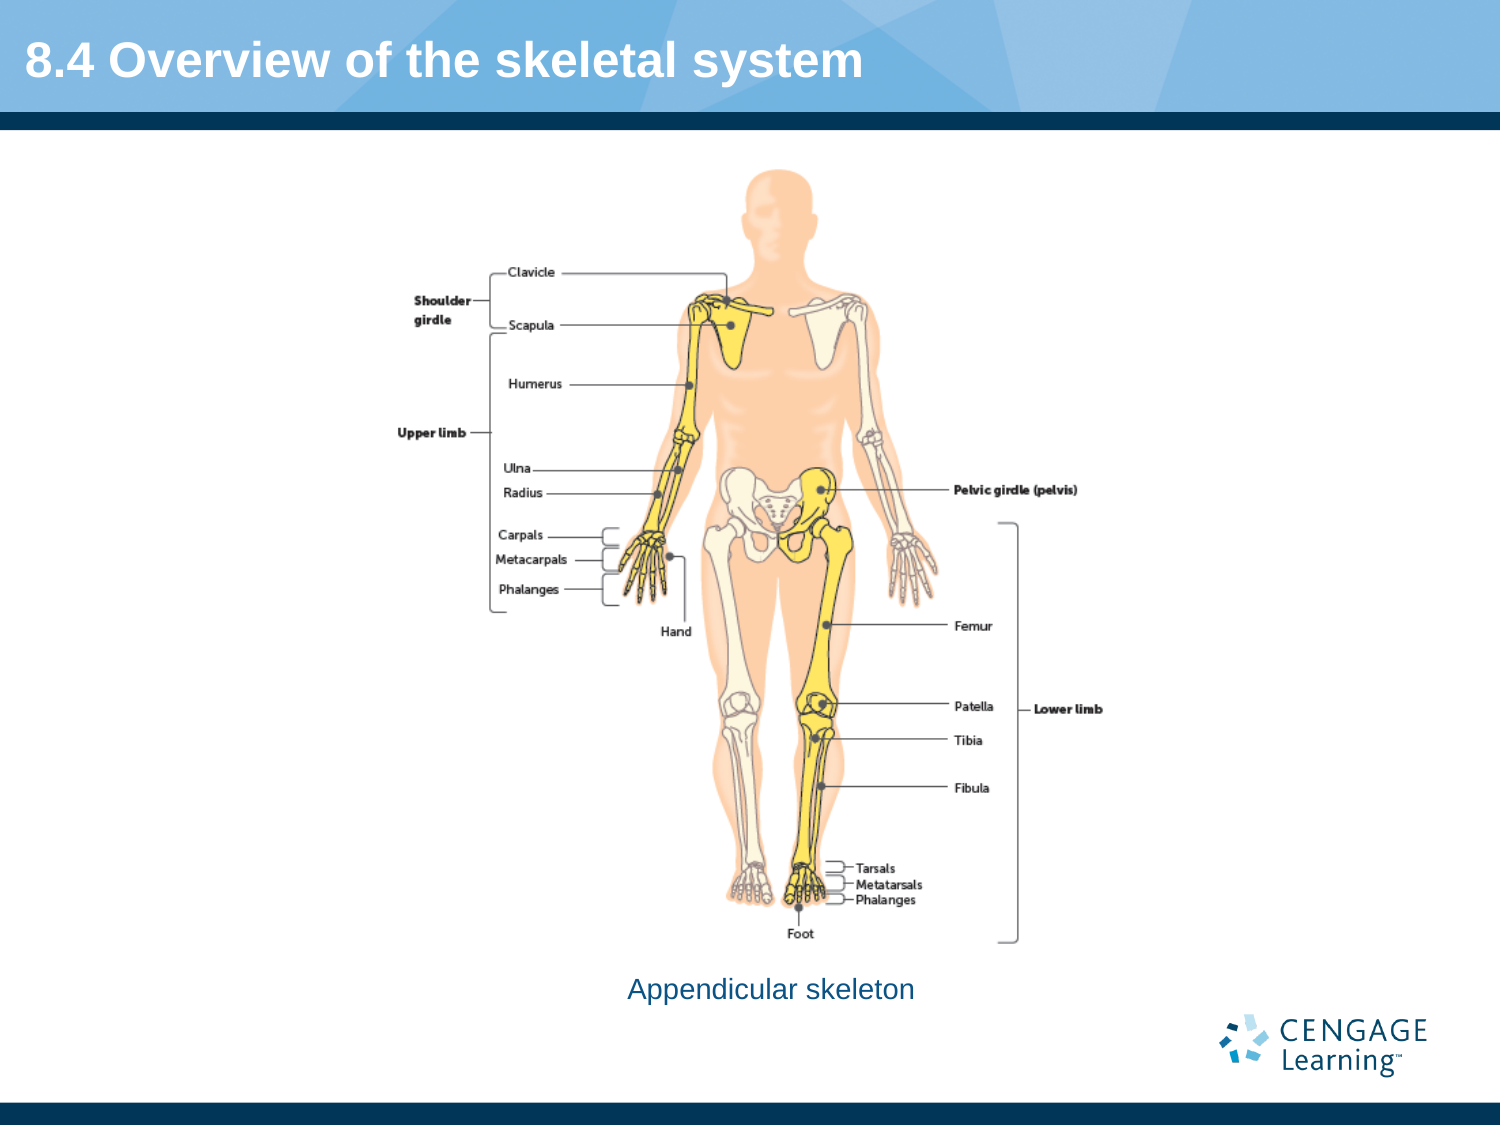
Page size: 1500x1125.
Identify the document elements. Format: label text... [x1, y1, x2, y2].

picture [381, 168, 1118, 963]
picture [1195, 990, 1450, 1101]
picture [0, 0, 1500, 112]
text_box Appendicular skeleton [612, 971, 932, 1013]
title 8.4 Overview of the skeletal system [24, 24, 1263, 100]
